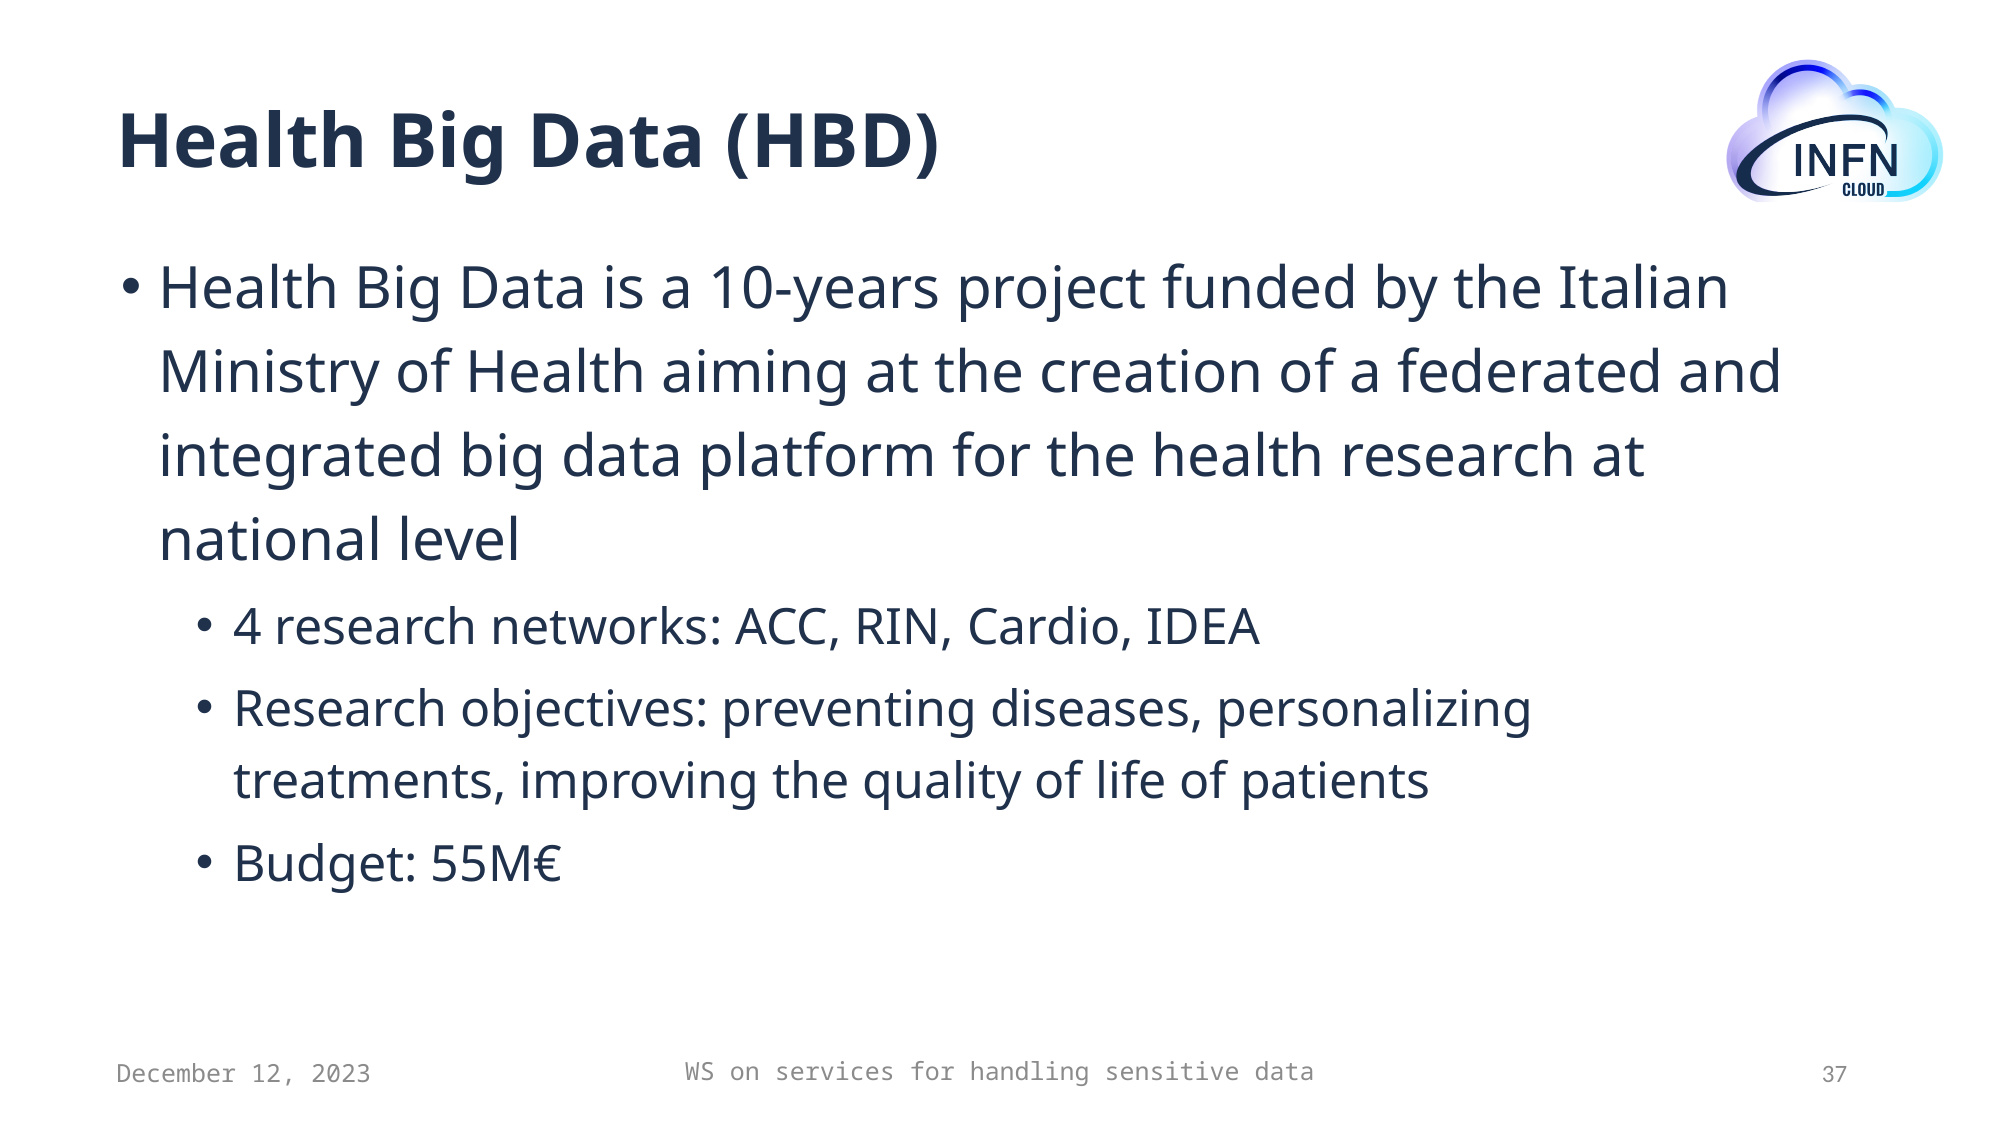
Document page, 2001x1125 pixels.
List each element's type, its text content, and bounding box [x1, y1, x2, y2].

list Health Big Data is a 10-years project funded by the Italian Ministry of Health aiming at the creation of a federated and integrated big data platform for the health research at national level 4 research networks: ACC, RIN, Cardio, IDEA Research objectives: preventing diseases, personalizing treatments, improving the quality of life of patients Budget: 55M€ [105, 229, 1834, 980]
slide_number 37 [1412, 1042, 1863, 1103]
title Health Big Data (HBD) [101, 34, 1642, 252]
picture [1706, 51, 1969, 214]
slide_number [101, 1042, 552, 1103]
footer WS on services for handling sensitive data [662, 1042, 1338, 1103]
